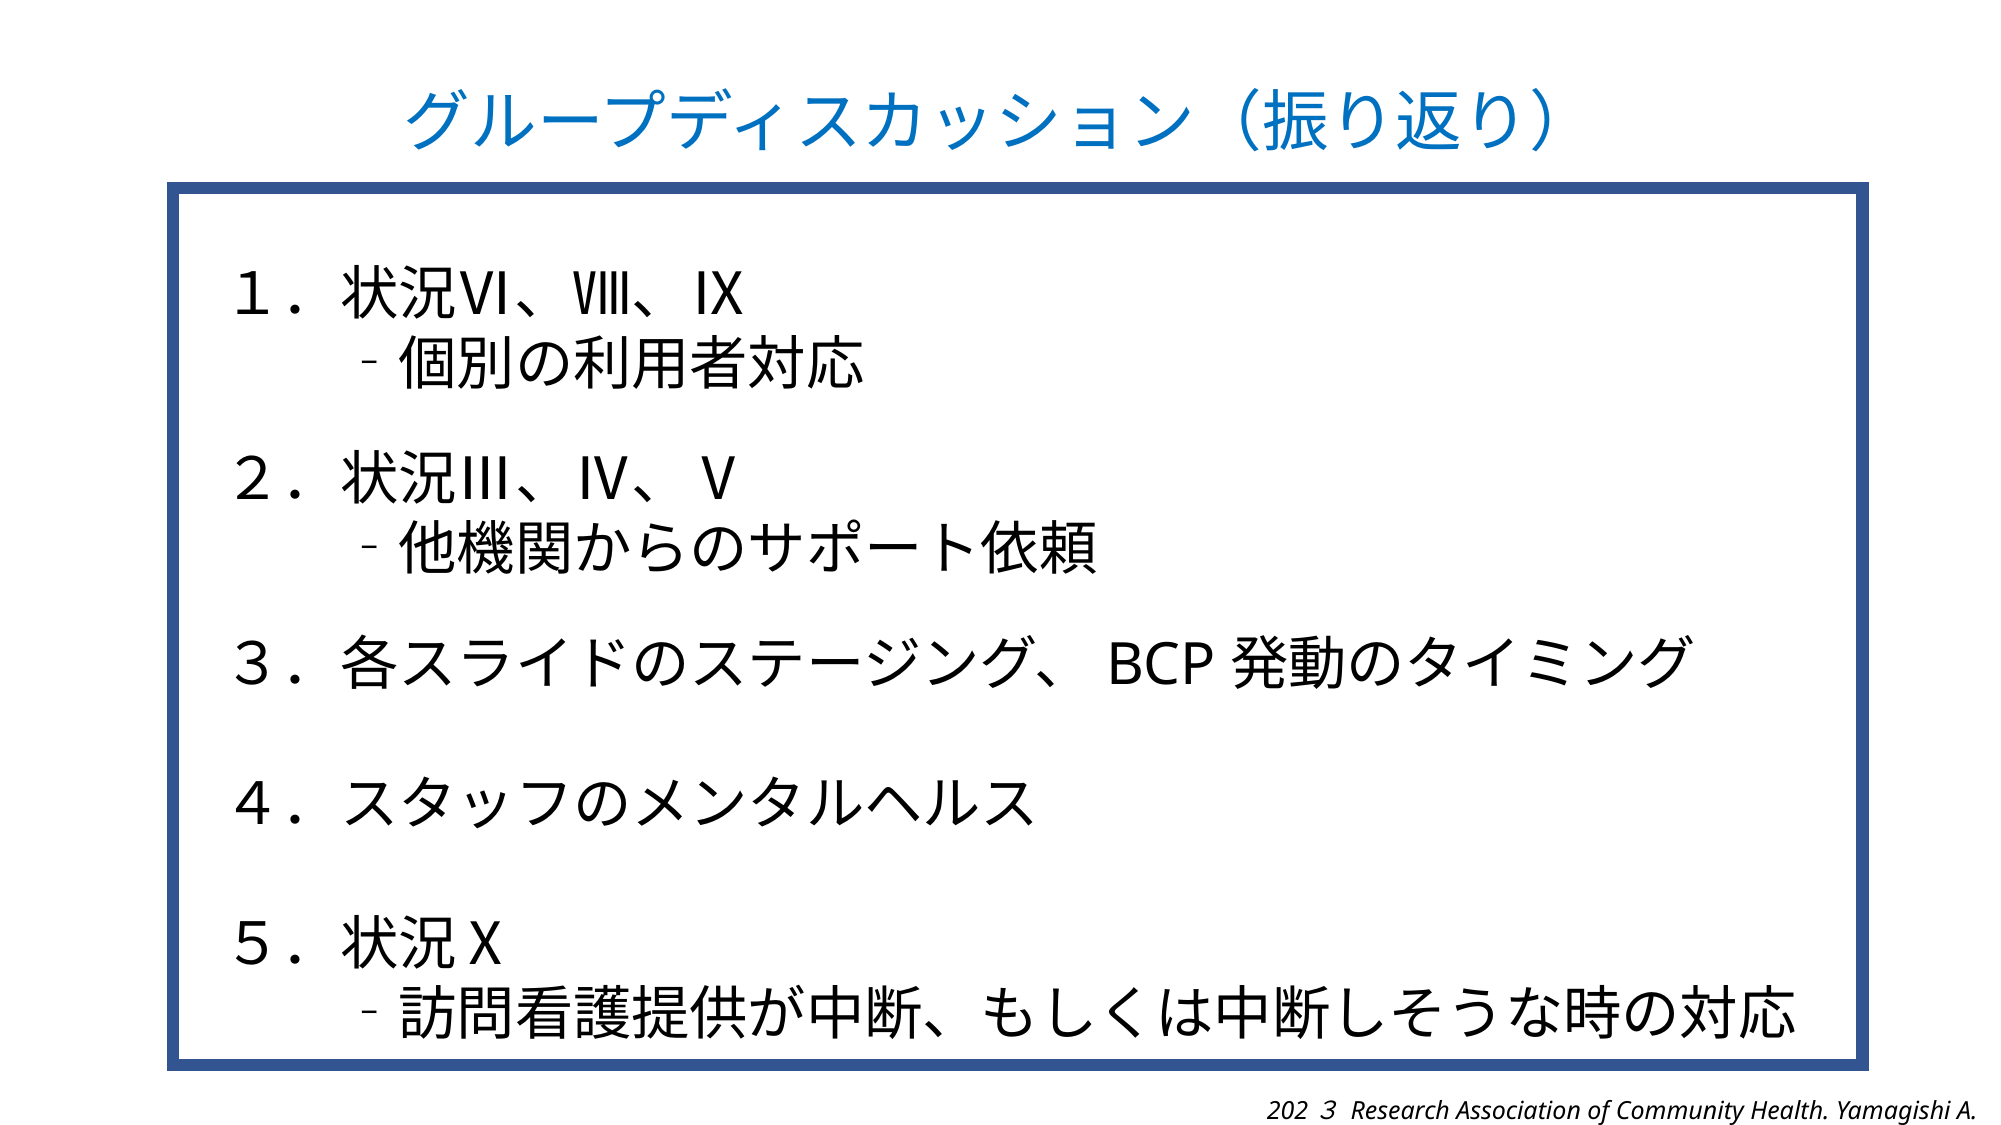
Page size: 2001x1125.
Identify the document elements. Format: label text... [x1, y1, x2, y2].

title グループディスカッション（振り返り） [137, 59, 1863, 188]
text_box １．状況Ⅵ、Ⅷ、Ⅸ ‐個別の利用者対応 ２．状況Ⅲ、Ⅳ、Ⅴ ‐他機関からのサポート依頼 ３．各スライドのステージング、BCP発動のタイミング ４．スタッフのメンタルヘルス ５．状況Ⅹ ‐訪問看護提供が中断、もしくは中断しそうな時の対応 [208, 249, 1899, 1124]
text_box [172, 187, 1863, 1066]
text_box 202３ Research Association of Community Health. Yamagishi A. [433, 1087, 2000, 1125]
